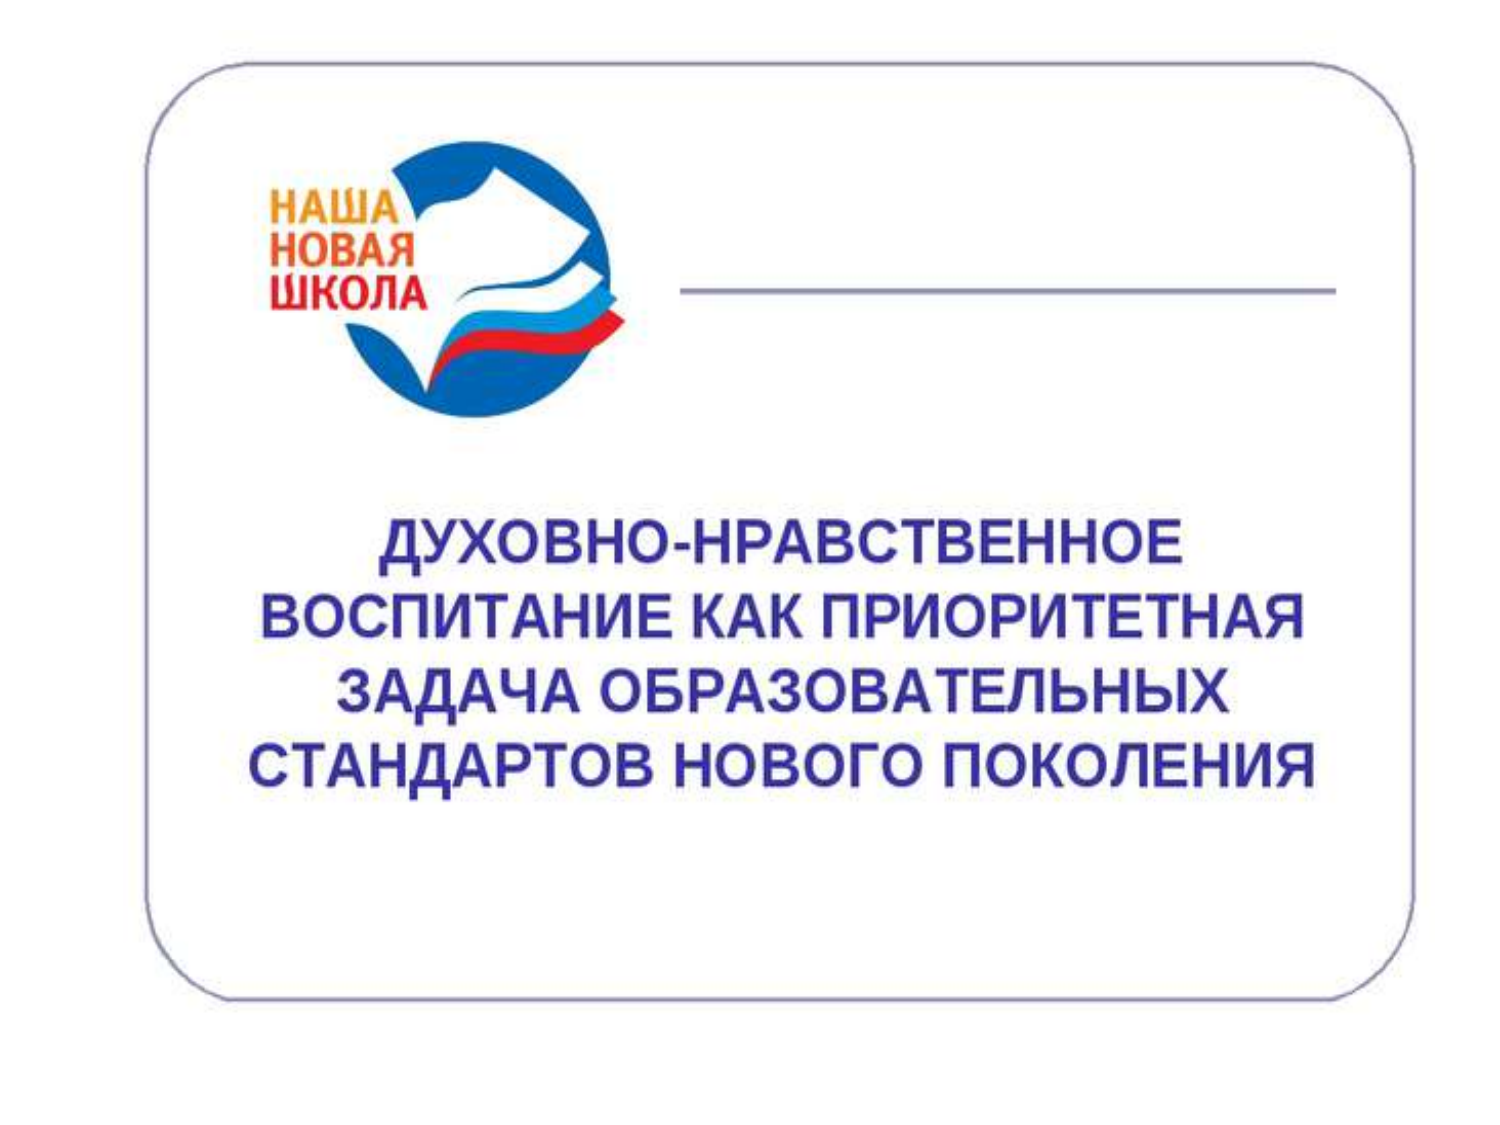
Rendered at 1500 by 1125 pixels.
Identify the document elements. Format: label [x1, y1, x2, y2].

picture [123, 30, 1436, 1083]
